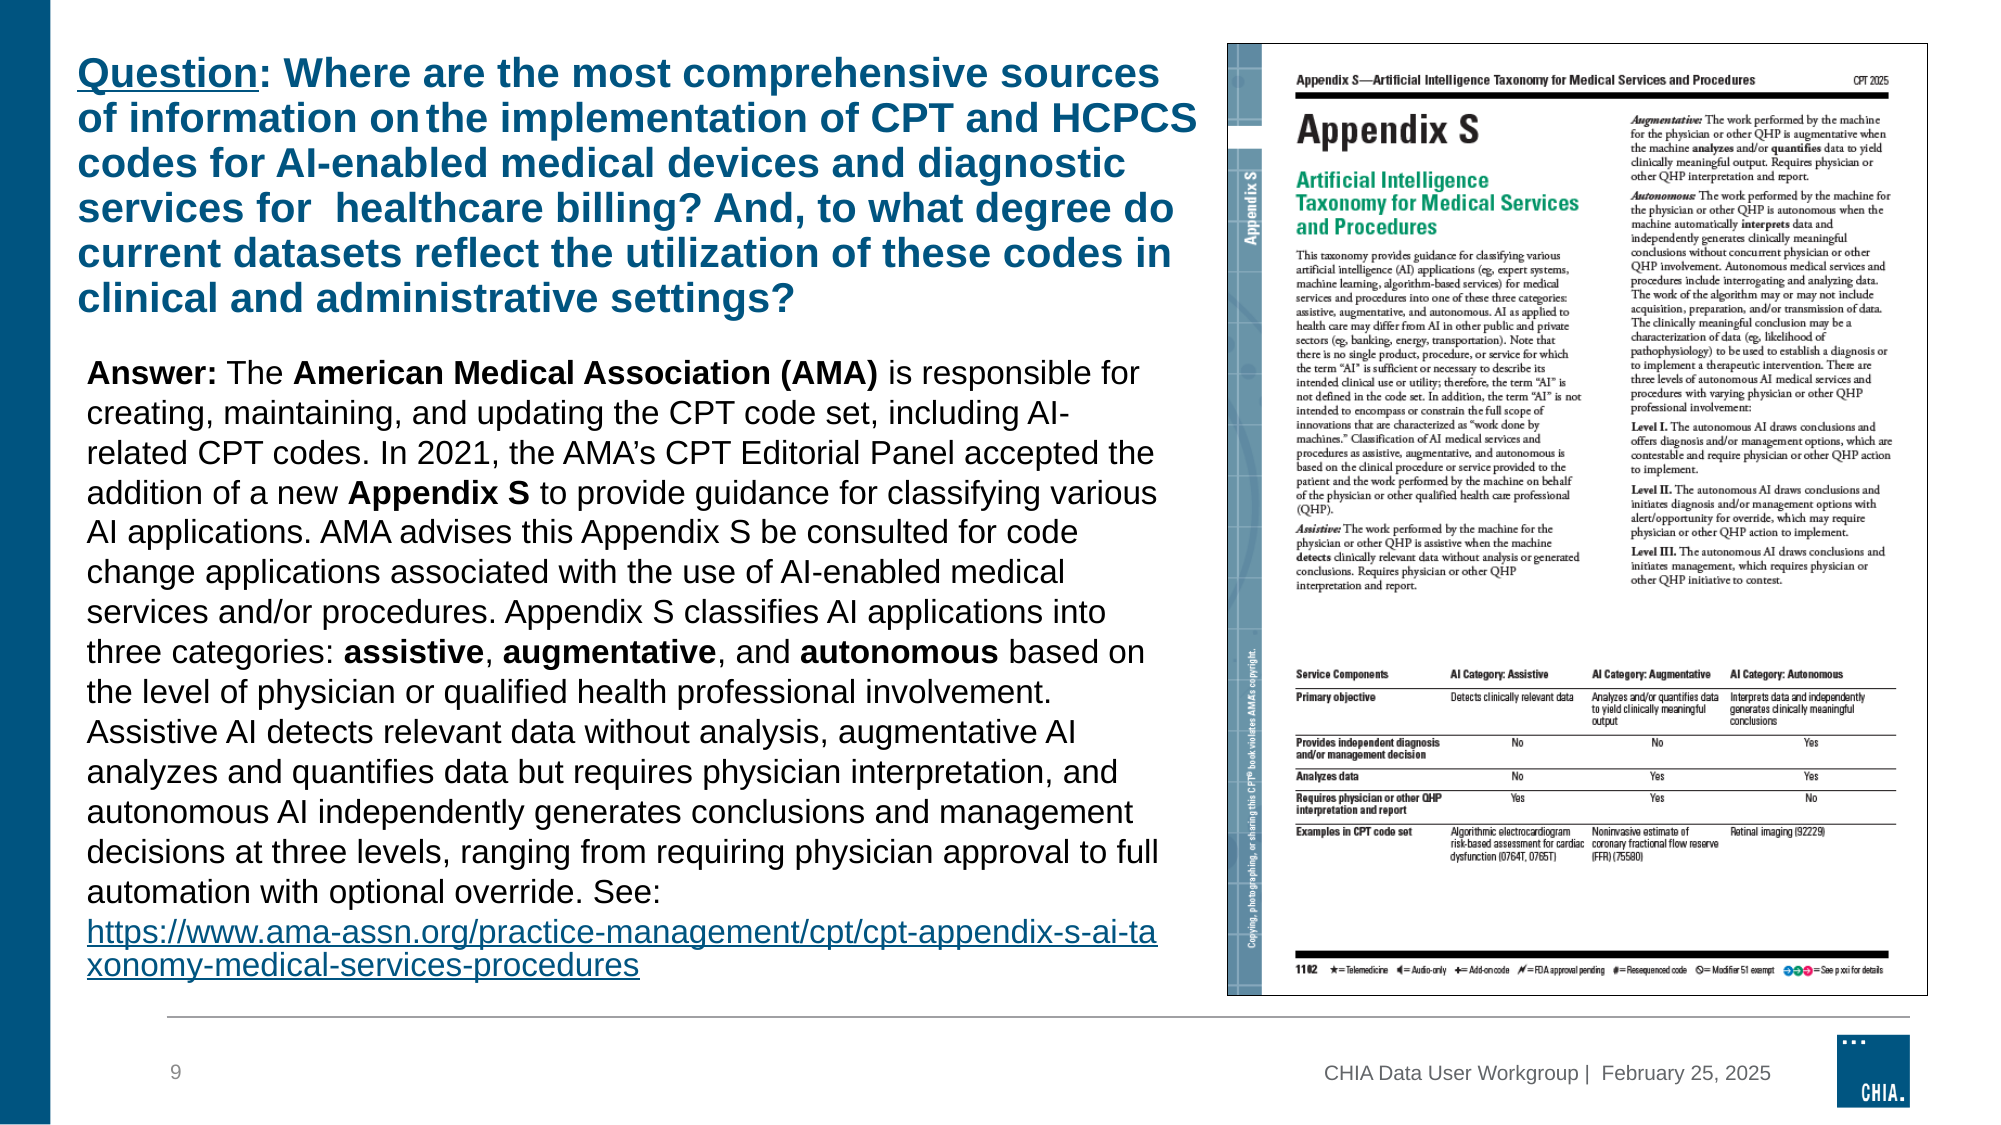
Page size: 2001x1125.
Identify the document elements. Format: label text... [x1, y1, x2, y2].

text_box Answer: The American Medical Association (AMA) is responsible for creating, maintaining, and updating the CPT code set, including AI-related CPT codes. In 2021, the AMA’s CPT Editorial Panel accepted the addition of a new Appendix S to provide guidance for classifying various AI applications. AMA advises this Appendix S be consulted for code change applications associated with the use of AI-enabled medical services and/or procedures. Appendix S classifies AI applications into three categories: assistive, augmentative, and autonomous based on the level of physician or qualified health professional involvement. Assistive AI detects relevant data without analysis, augmentative AI analyzes and quantifies data but requires physician interpretation, and autonomous AI independently generates conclusions and management decisions at three levels, ranging from requiring physician approval to full automation with optional override. See: https://www.ama-assn.org/practice-management/cpt/cpt-appendix-s-ai-taxonomy-medical-services-procedures [71, 343, 1179, 1038]
picture [1227, 43, 1928, 996]
slide_number 9 [154, 1041, 243, 1102]
text_box Question: Where are the most comprehensive sources of information on the implementation of CPT and HCPCS codes for AI-enabled medical devices and diagnostic services for healthcare billing? And, to what degree do current datasets reflect the utilization of these codes in clinical and administrative settings? [62, 43, 1215, 329]
text_box [0, 0, 51, 1125]
picture [1835, 1033, 1911, 1109]
footer CHIA Data User Workgroup | February 25, 2025 [723, 1042, 1787, 1103]
